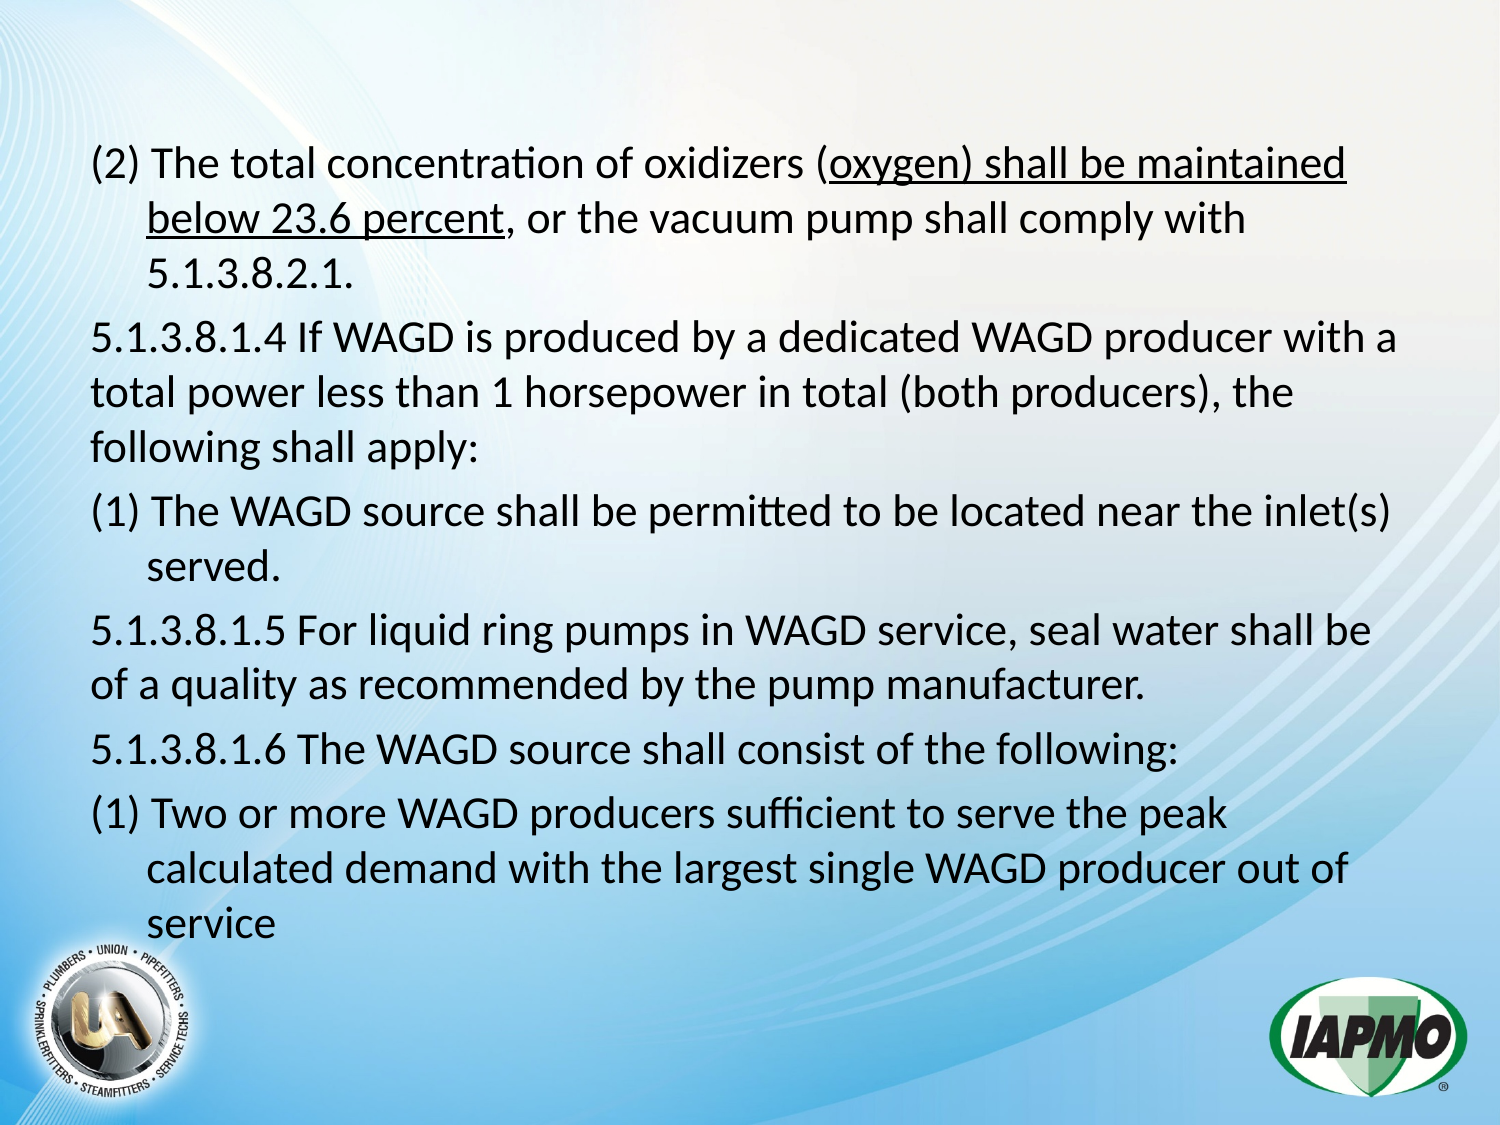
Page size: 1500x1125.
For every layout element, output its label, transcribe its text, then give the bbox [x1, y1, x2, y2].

list (2) The total concentration of oxidizers (oxygen) shall be maintained below 23.6 percent, or the vacuum pump shall comply with 5.1.3.8.2.1. 5.1.3.8.1.4 If WAGD is produced by a dedicated WAGD producer with a total power less than 1 horsepower in total (both producers), the following shall apply: (1) The WAGD source shall be permitted to be located near the inlet(s) served. 5.1.3.8.1.5 For liquid ring pumps in WAGD service, seal water shall be of a quality as recommended by the pump manufacturer. 5.1.3.8.1.6 The WAGD source shall consist of the following: (1) Two or more WAGD producers sufficient to serve the peak calculated demand with the largest single WAGD producer out of service [75, 125, 1425, 1005]
picture [0, 0, 1500, 1125]
